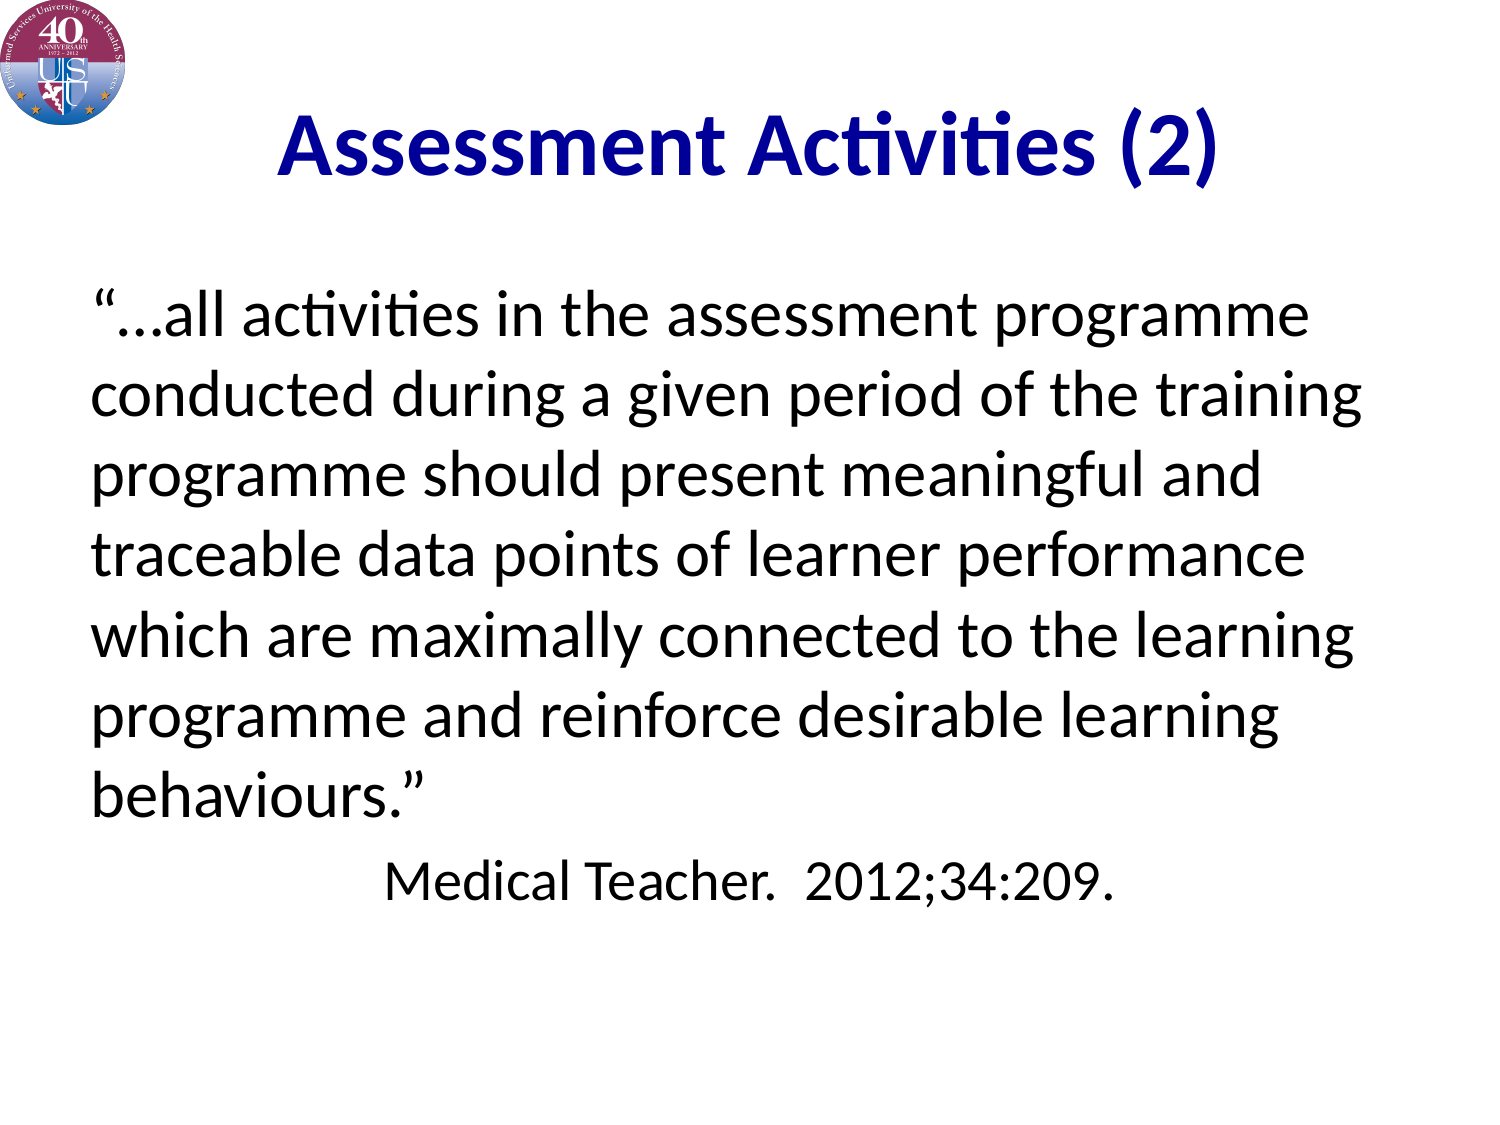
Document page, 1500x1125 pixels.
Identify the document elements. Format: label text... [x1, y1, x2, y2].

list “…all activities in the assessment programme conducted during a given period of the training programme should present meaningful and traceable data points of learner performance which are maximally connected to the learning programme and reinforce desirable learning behaviours.” Medical Teacher. 2012;34:209. [75, 262, 1425, 1005]
picture [0, 0, 125, 125]
title Assessment Activities (2) [75, 45, 1425, 233]
